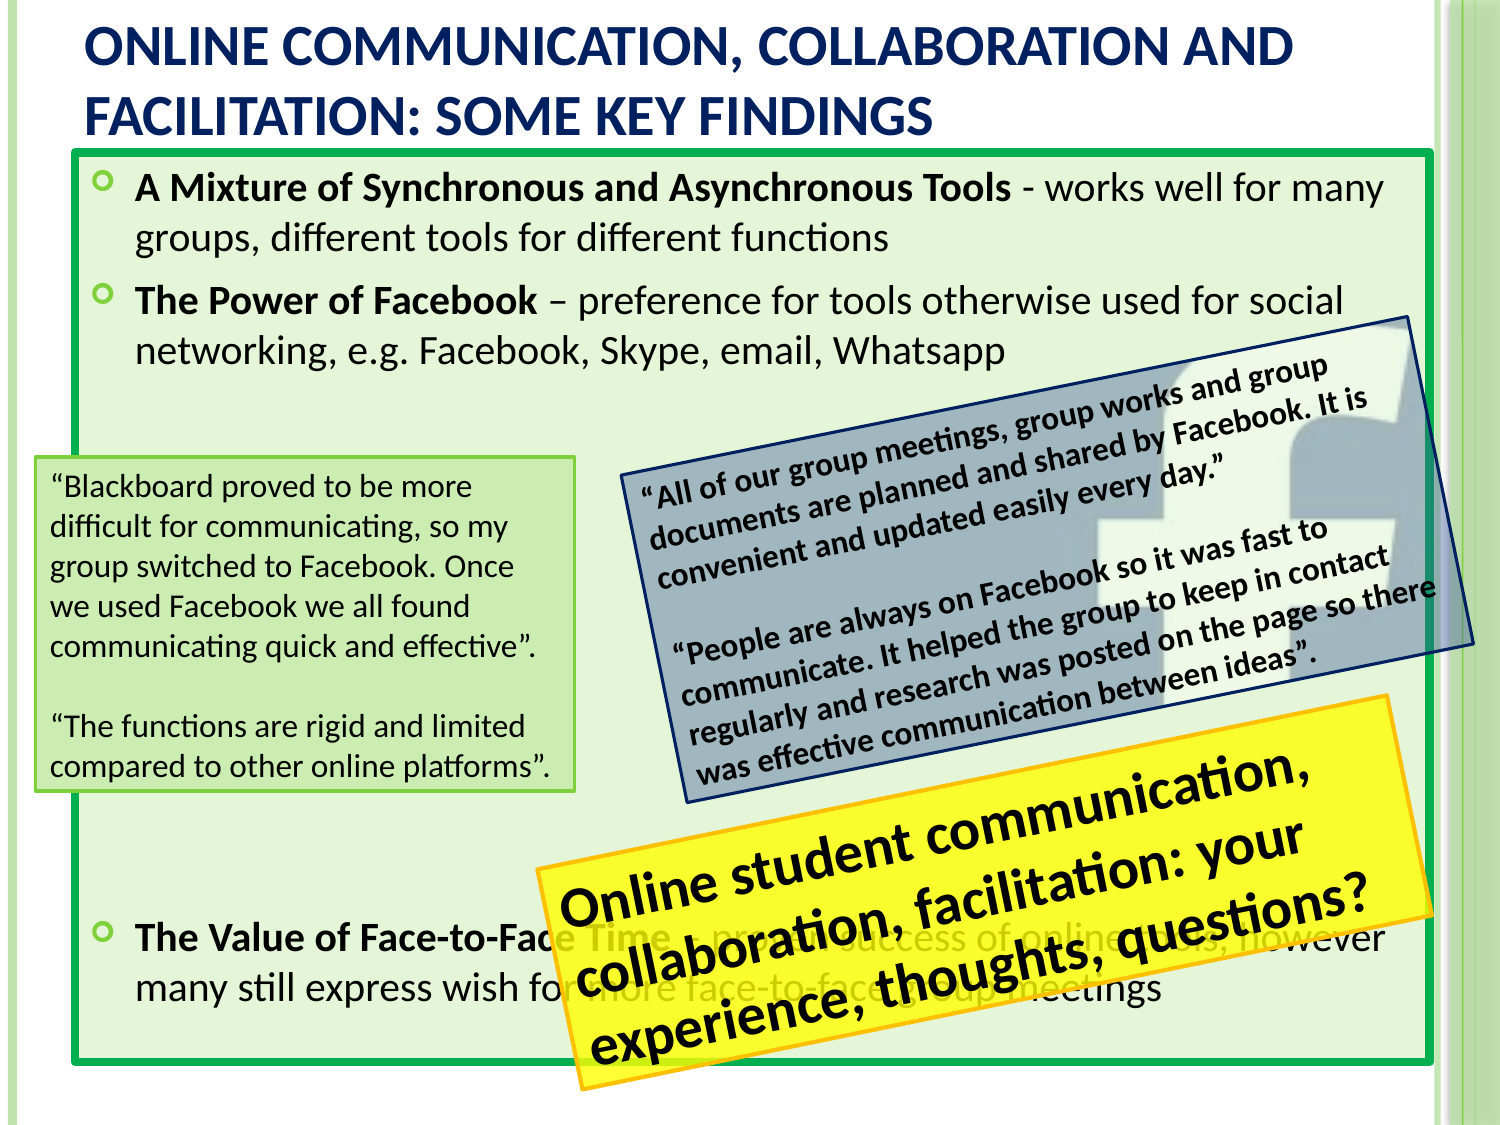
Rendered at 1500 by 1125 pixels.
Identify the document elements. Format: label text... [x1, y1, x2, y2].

text_box “All of our group meetings, group works and group documents are planned and shared by Facebook. It is convenient and updated easily every day.” “People are always on Facebook so it was fast to communicate. It helped the group to keep in contact regularly and research was posted on the page so there was effective communication between ideas”. [621, 316, 1474, 803]
title Online Communication, Collaboration And Facilitation: Some Key Findings [70, 0, 1430, 155]
text_box Online student communication, collaboration, facilitation: your experience, thoughts, questions? [537, 695, 1432, 1090]
list A Mixture of Synchronous and Asynchronous Tools - works well for many groups, different tools for different functions The Power of Facebook – preference for tools otherwise used for social networking, e.g. Facebook, Skype, email, Whatsapp The Value of Face-to-Face Time – proven success of online tools, however many still express wish for more face-to-face group meetings [75, 155, 1430, 1062]
text_box “Blackboard proved to be more difficult for communicating, so my group switched to Facebook. Once we used Facebook we all found communicating quick and effective”. “The functions are rigid and limited compared to other online platforms”. [35, 456, 575, 792]
